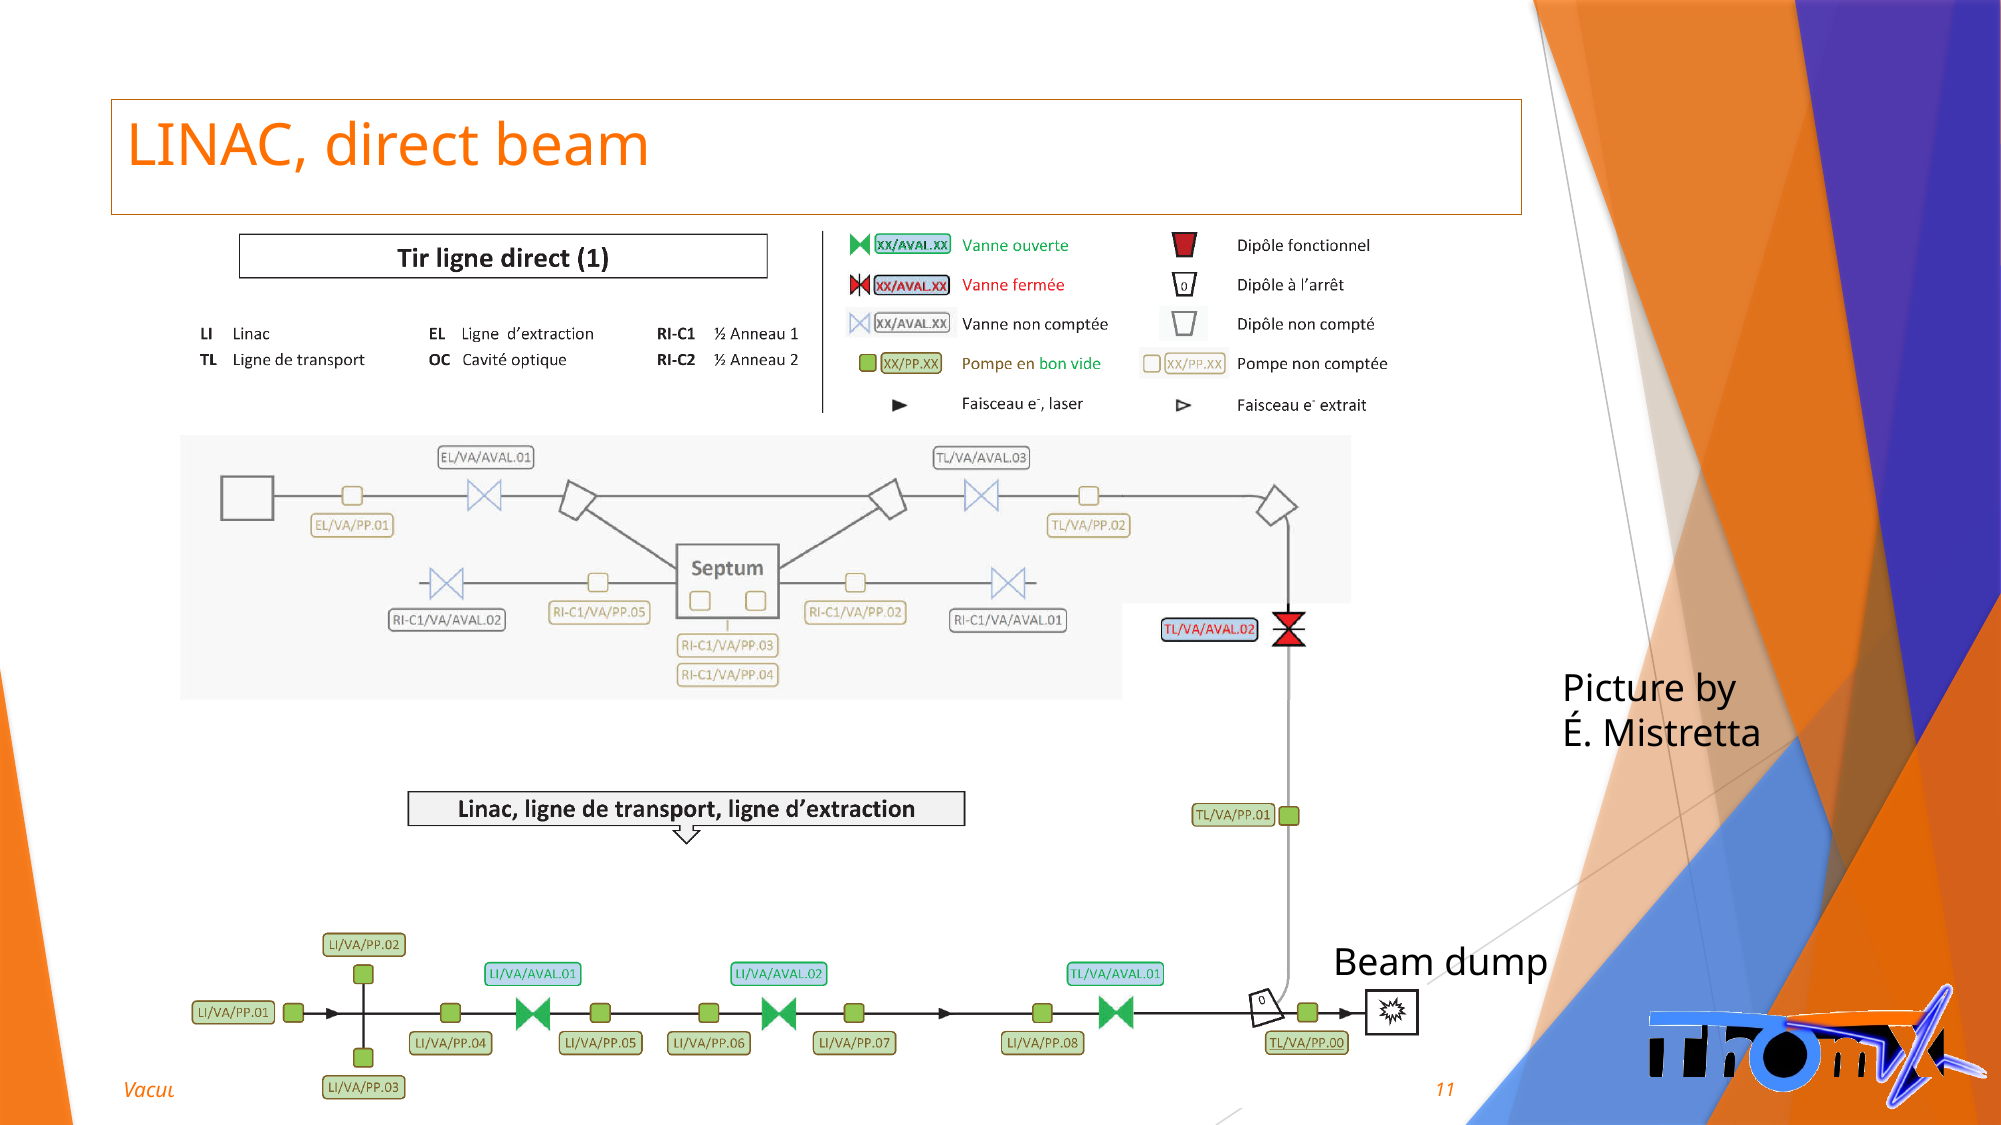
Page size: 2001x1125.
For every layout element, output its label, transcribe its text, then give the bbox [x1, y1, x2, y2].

title LINAC, direct beam [111, 99, 1522, 215]
text_box Picture by É. Mistretta [1547, 656, 1810, 762]
text_box Beam dump [1431, 930, 1581, 991]
picture [1633, 968, 1999, 1116]
slide_number 11 [1428, 1065, 1471, 1116]
picture [173, 221, 1427, 1109]
